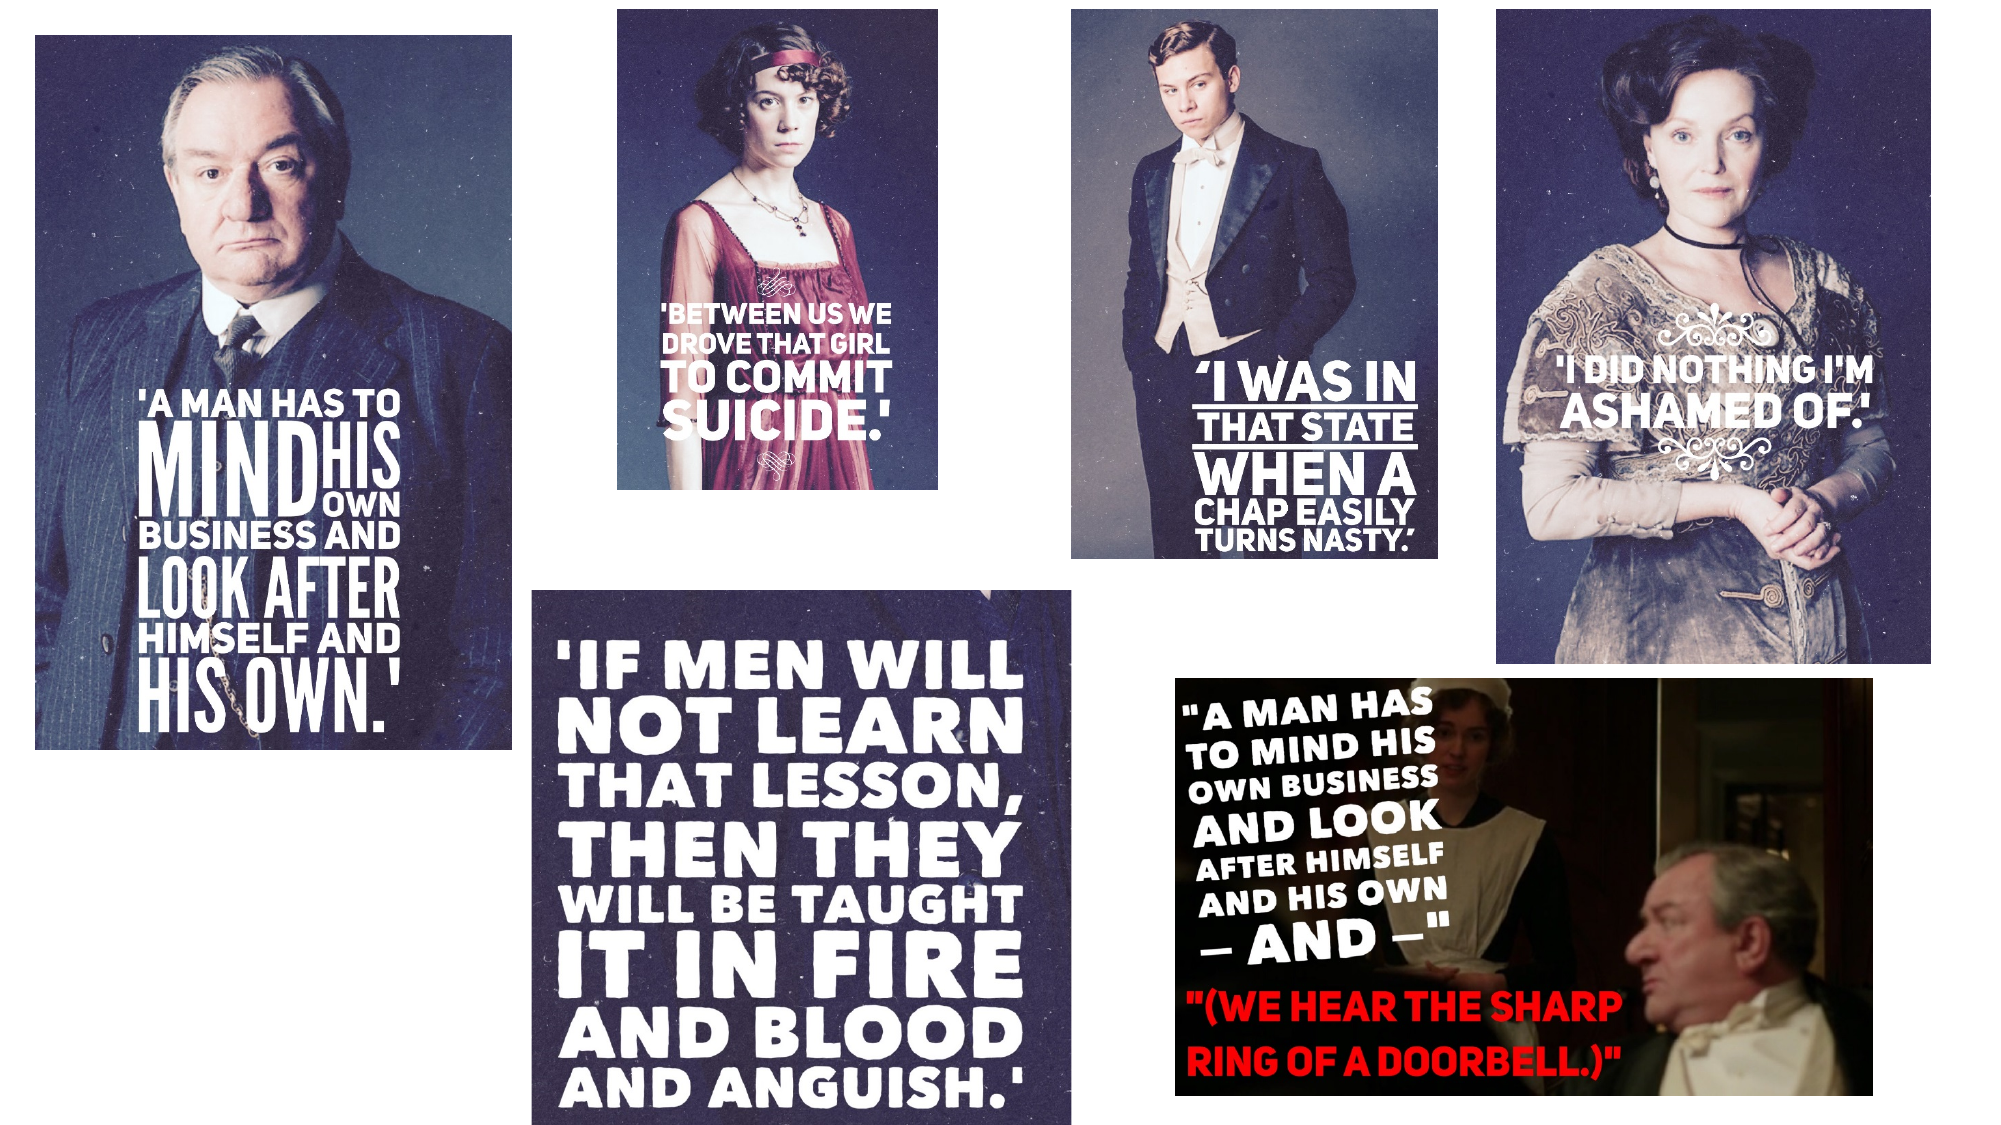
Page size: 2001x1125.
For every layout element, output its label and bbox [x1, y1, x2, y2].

picture [1071, 9, 1438, 559]
picture [35, 35, 512, 750]
picture [1175, 678, 1873, 1096]
picture [1496, 9, 1931, 664]
picture [617, 9, 938, 490]
picture [531, 590, 1072, 1125]
